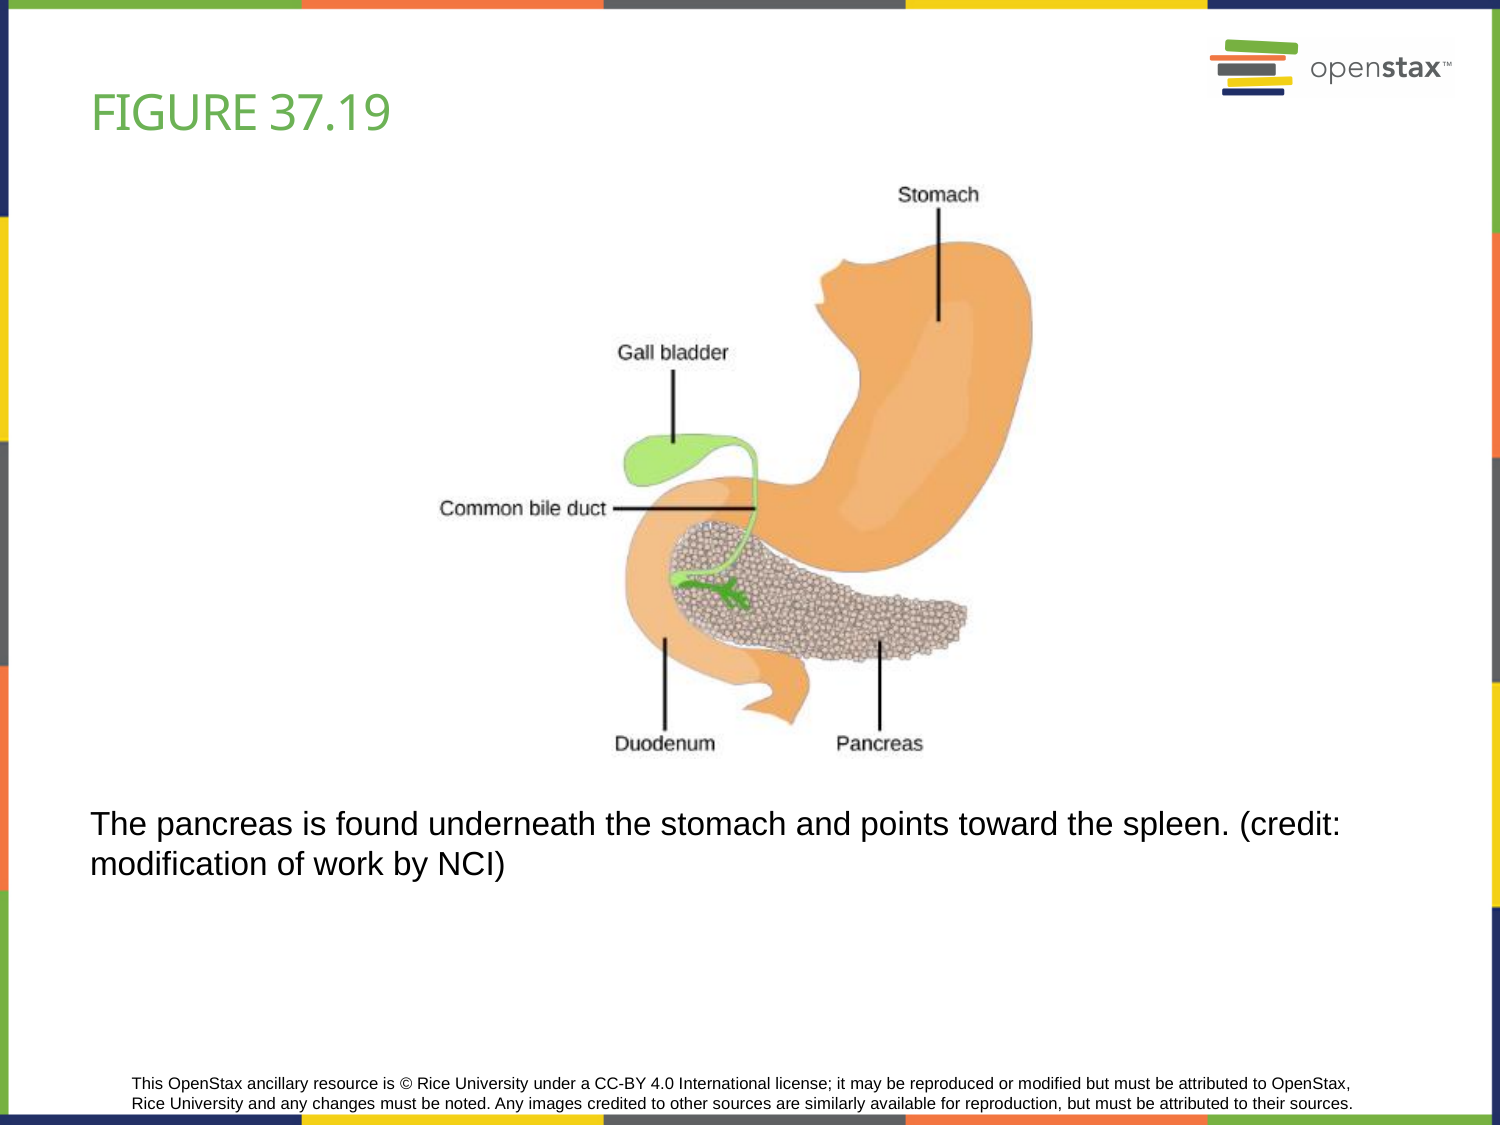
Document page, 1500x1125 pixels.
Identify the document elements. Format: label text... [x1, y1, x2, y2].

list The pancreas is found underneath the stomach and points toward the spleen. (credit: modification of work by NCI) [75, 794, 1398, 986]
title Figure 37.19 [75, 39, 1398, 148]
footer This OpenStax ancillary resource is © Rice University under a CC-BY 4.0 International license; it may be reproduced or modified but must be attributed to OpenStax, Rice University and any changes must be noted. Any images credited to other sources are similarly available for reproduction, but must be attributed to their sources. [116, 1065, 1398, 1112]
picture [0, 0, 1500, 1125]
